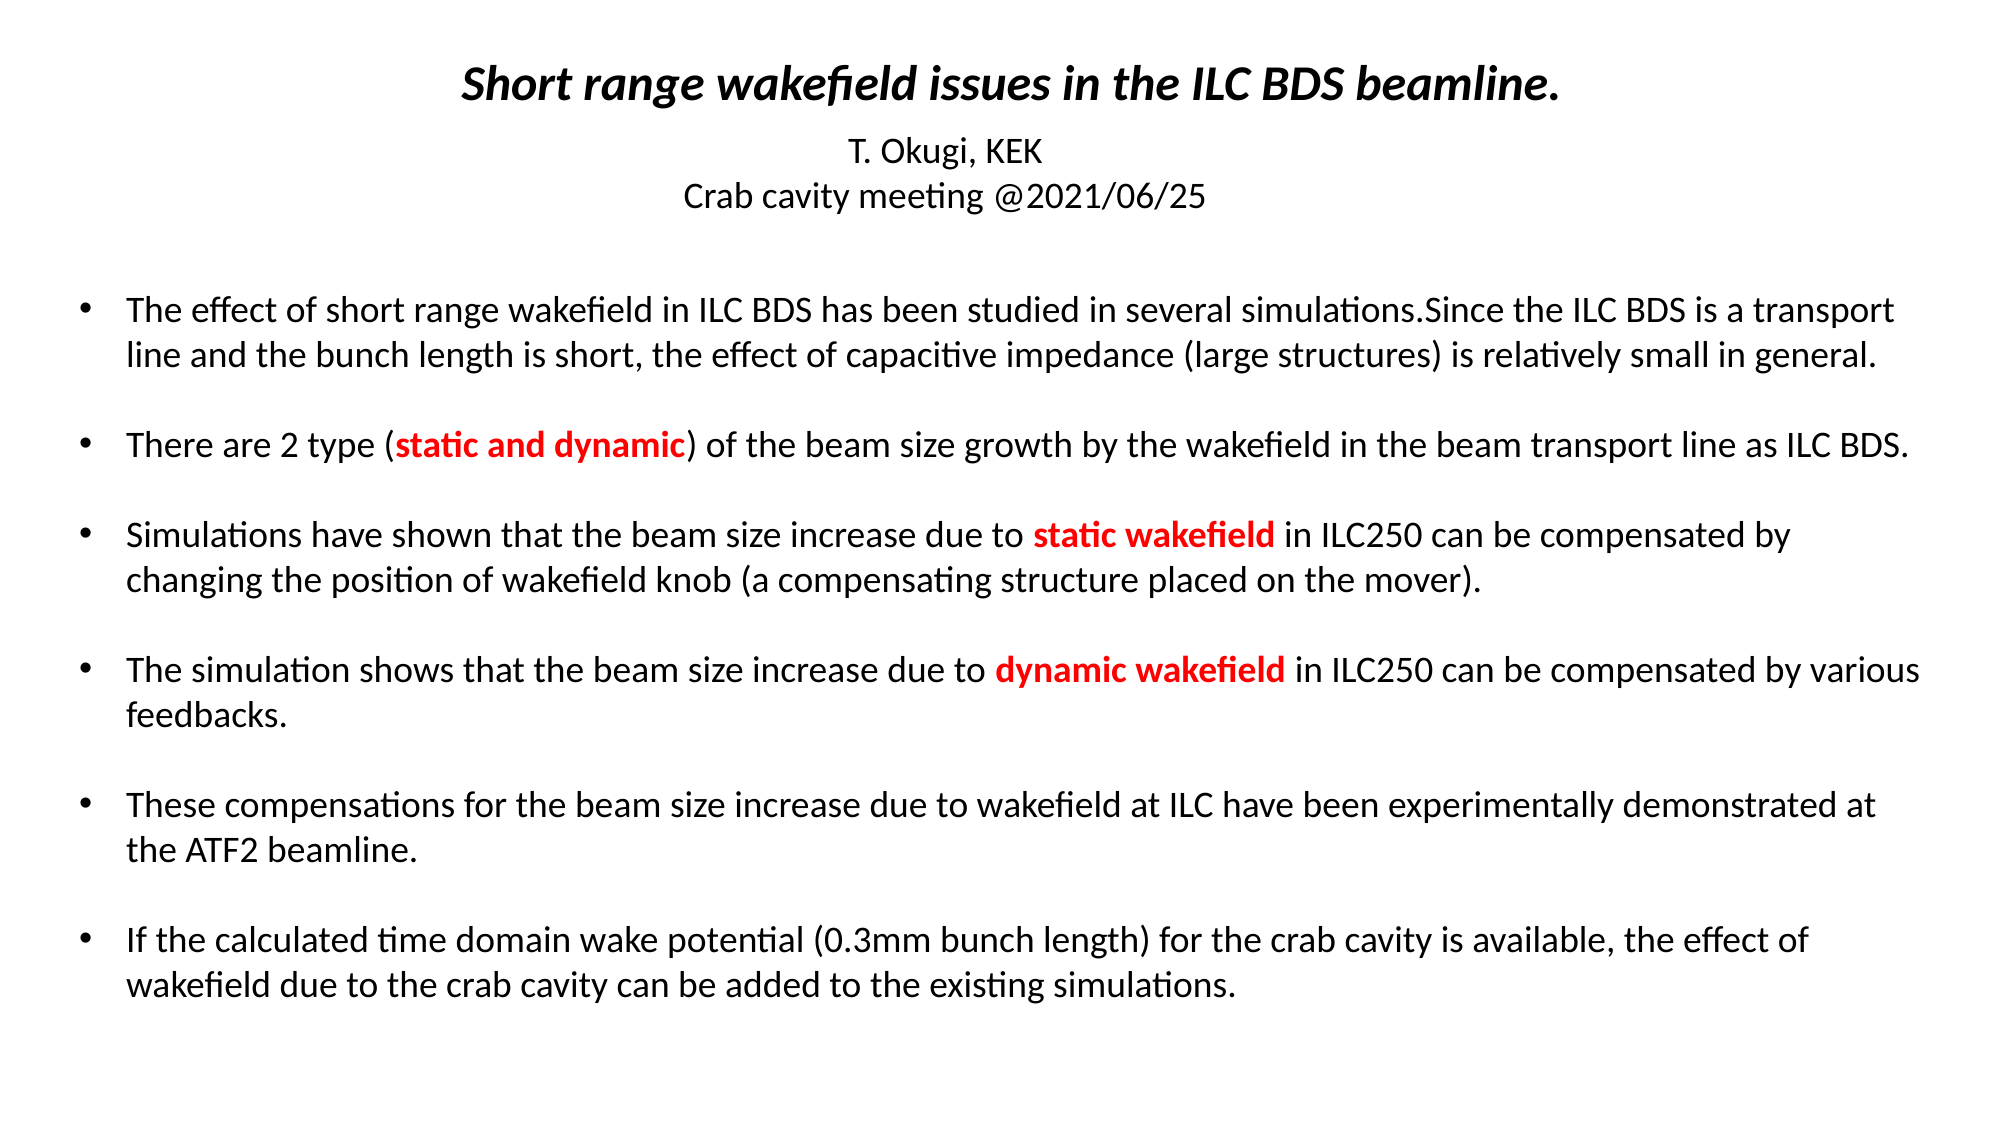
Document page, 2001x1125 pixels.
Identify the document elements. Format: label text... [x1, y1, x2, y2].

text_box Short range wakefield issues in the ILC BDS beamline. [446, 43, 1577, 118]
text_box The effect of short range wakefield in ILC BDS has been studied in several simulations.Since the ILC BDS is a transport line and the bunch length is short, the effect of capacitive impedance (large structures) is relatively small in general. There are 2 type (static and dynamic) of the beam size growth by the wakefield in the beam transport line as ILC BDS. Simulations have shown that the beam size increase due to static wakefield in ILC250 can be compensated by changing the position of wakefield knob (a compensating structure placed on the mover). The simulation shows that the beam size increase due to dynamic wakefield in ILC250 can be compensated by various feedbacks. These compensations for the beam size increase due to wakefield at ILC have been experimentally demonstrated at the ATF2 beamline. If the calculated time domain wake potential (0.3mm bunch length) for the crab cavity is available, the effect of wakefield due to the crab cavity can be added to the existing simulations. [64, 277, 1936, 1012]
text_box T. Okugi, KEK Crab cavity meeting @2021/06/25 [668, 118, 1223, 224]
